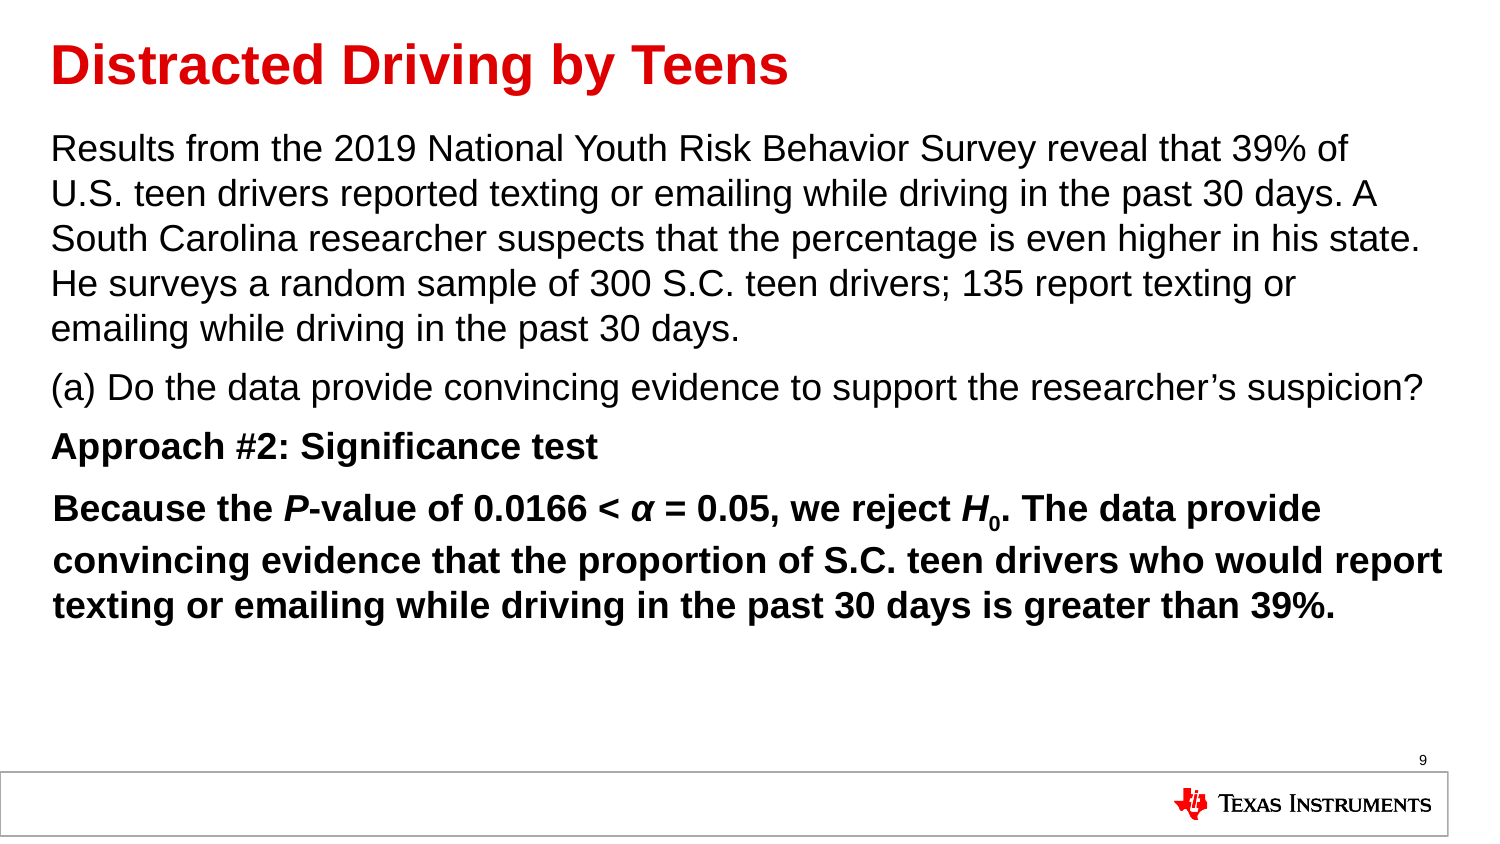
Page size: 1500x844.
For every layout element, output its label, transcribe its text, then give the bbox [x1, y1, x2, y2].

picture [1174, 788, 1431, 820]
text_box Because the P-value of 0.0166 < α = 0.05, we reject H0. The data provide convincing evidence that the proportion of S.C. teen drivers who would report texting or emailing while driving in the past 30 days is greater than 39%. [38, 477, 1466, 633]
list Results from the 2019 National Youth Risk Behavior Survey reveal that 39% of U.S. teen drivers reported texting or emailing while driving in the past 30 days. A South Carolina researcher suspects that the percentage is even higher in his state. He surveys a random sample of 300 S.C. teen drivers; 135 report texting or emailing while driving in the past 30 days. (a) Do the data provide convincing evidence to support the researcher’s suspicion? Approach #2: Significance test [37, 117, 1440, 779]
title Distracted Driving by Teens [37, 17, 1426, 117]
slide_number 9 [1089, 744, 1440, 770]
